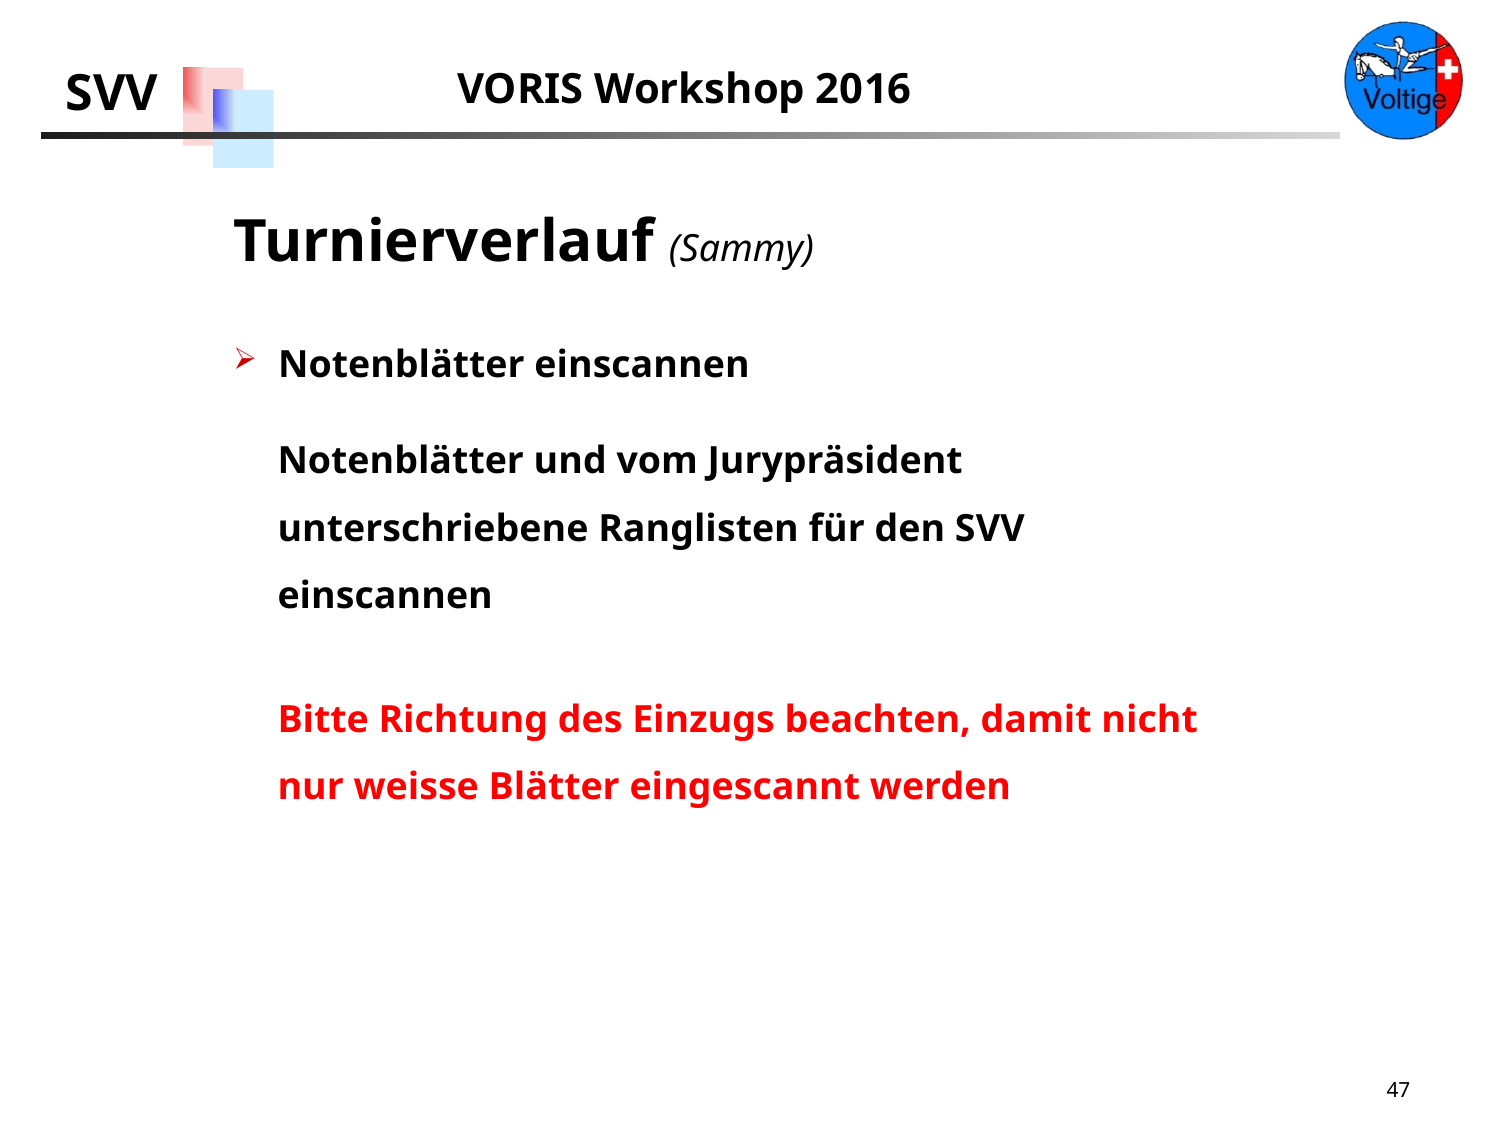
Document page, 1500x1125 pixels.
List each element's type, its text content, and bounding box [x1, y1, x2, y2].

text_box Turnierverlauf (Sammy) [218, 160, 1098, 281]
text_box 47 [1257, 1037, 1425, 1113]
text_box Notenblätter und vom Jurypräsident unterschriebene Ranglisten für den SVV einscannen [262, 386, 1235, 644]
text_box Notenblätter einscannen [218, 290, 1496, 393]
text_box Bitte Richtung des Einzugs beachten, damit nicht nur weisse Blätter eingescannt werden [262, 644, 1235, 882]
picture [1340, 18, 1466, 144]
